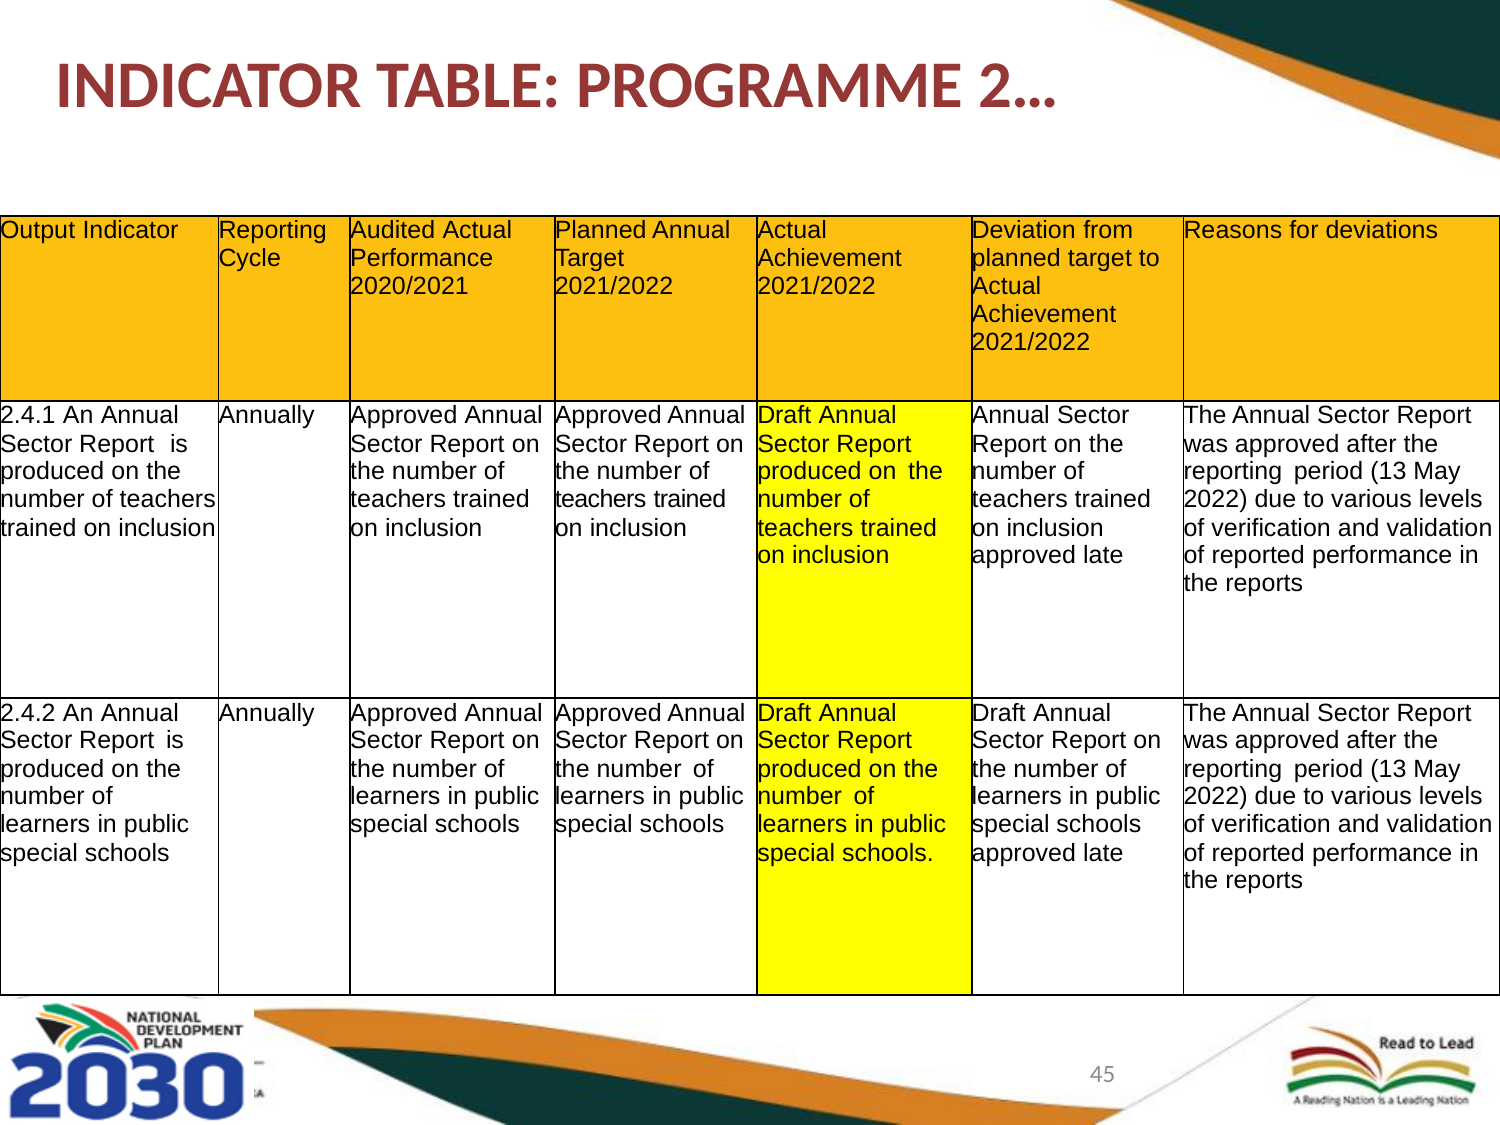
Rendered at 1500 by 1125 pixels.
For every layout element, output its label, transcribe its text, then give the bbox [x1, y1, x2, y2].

table_header Output Indicator [1, 217, 218, 400]
table_cell Approved Annual Sector Report on the number of teachers trained on inclusion [351, 402, 554, 697]
table_header Planned Annual Target 2021/2022 [556, 217, 756, 400]
table_cell Annually [219, 402, 349, 697]
table_cell Draft Annual Sector Report produced on the number of teachers trained on inclusion [758, 402, 971, 697]
table_cell Draft Annual Sector Report produced on the number of learners in public special schools. [758, 699, 971, 994]
table_header Reporting Cycle [219, 217, 349, 400]
table_cell Approved Annual Sector Report on the number of learners in public special schools [556, 699, 756, 994]
table_cell The Annual Sector Report was approved after the reporting period (13 May 2022) due to various levels of verification and validation of reported performance in the reports [1184, 402, 1499, 697]
table_header Deviation from planned target to Actual Achievement 2021/2022 [973, 217, 1183, 400]
table_header Audited Actual Performance 2020/2021 [351, 217, 554, 400]
table_cell Approved Annual Sector Report on the number of teachers trained on inclusion [556, 402, 756, 697]
table_cell The Annual Sector Report was approved after the reporting period (13 May 2022) due to various levels of verification and validation of reported performance in the reports [1184, 699, 1499, 994]
table_cell Approved Annual Sector Report on the number of learners in public special schools [351, 699, 554, 994]
table_cell Annual Sector Report on the number of teachers trained on inclusion approved late [973, 402, 1183, 697]
table_header Actual Achievement 2021/2022 [758, 217, 971, 400]
picture [0, 0, 1500, 215]
slide_number 45 [1074, 1042, 1425, 1103]
table_cell Draft Annual Sector Report on the number of learners in public special schools approved late [973, 699, 1183, 994]
title INDICATOR TABLE: PROGRAMME 2… [0, 0, 1117, 161]
table_cell Annually [219, 699, 349, 994]
table_cell 2.4.2 An Annual Sector Report is produced on the number of learners in public special schools [1, 699, 218, 994]
table_header Reasons for deviations [1184, 217, 1499, 400]
table_cell 2.4.1 An Annual Sector Report is produced on the number of teachers trained on inclusion [1, 402, 218, 697]
picture [0, 996, 1500, 1125]
